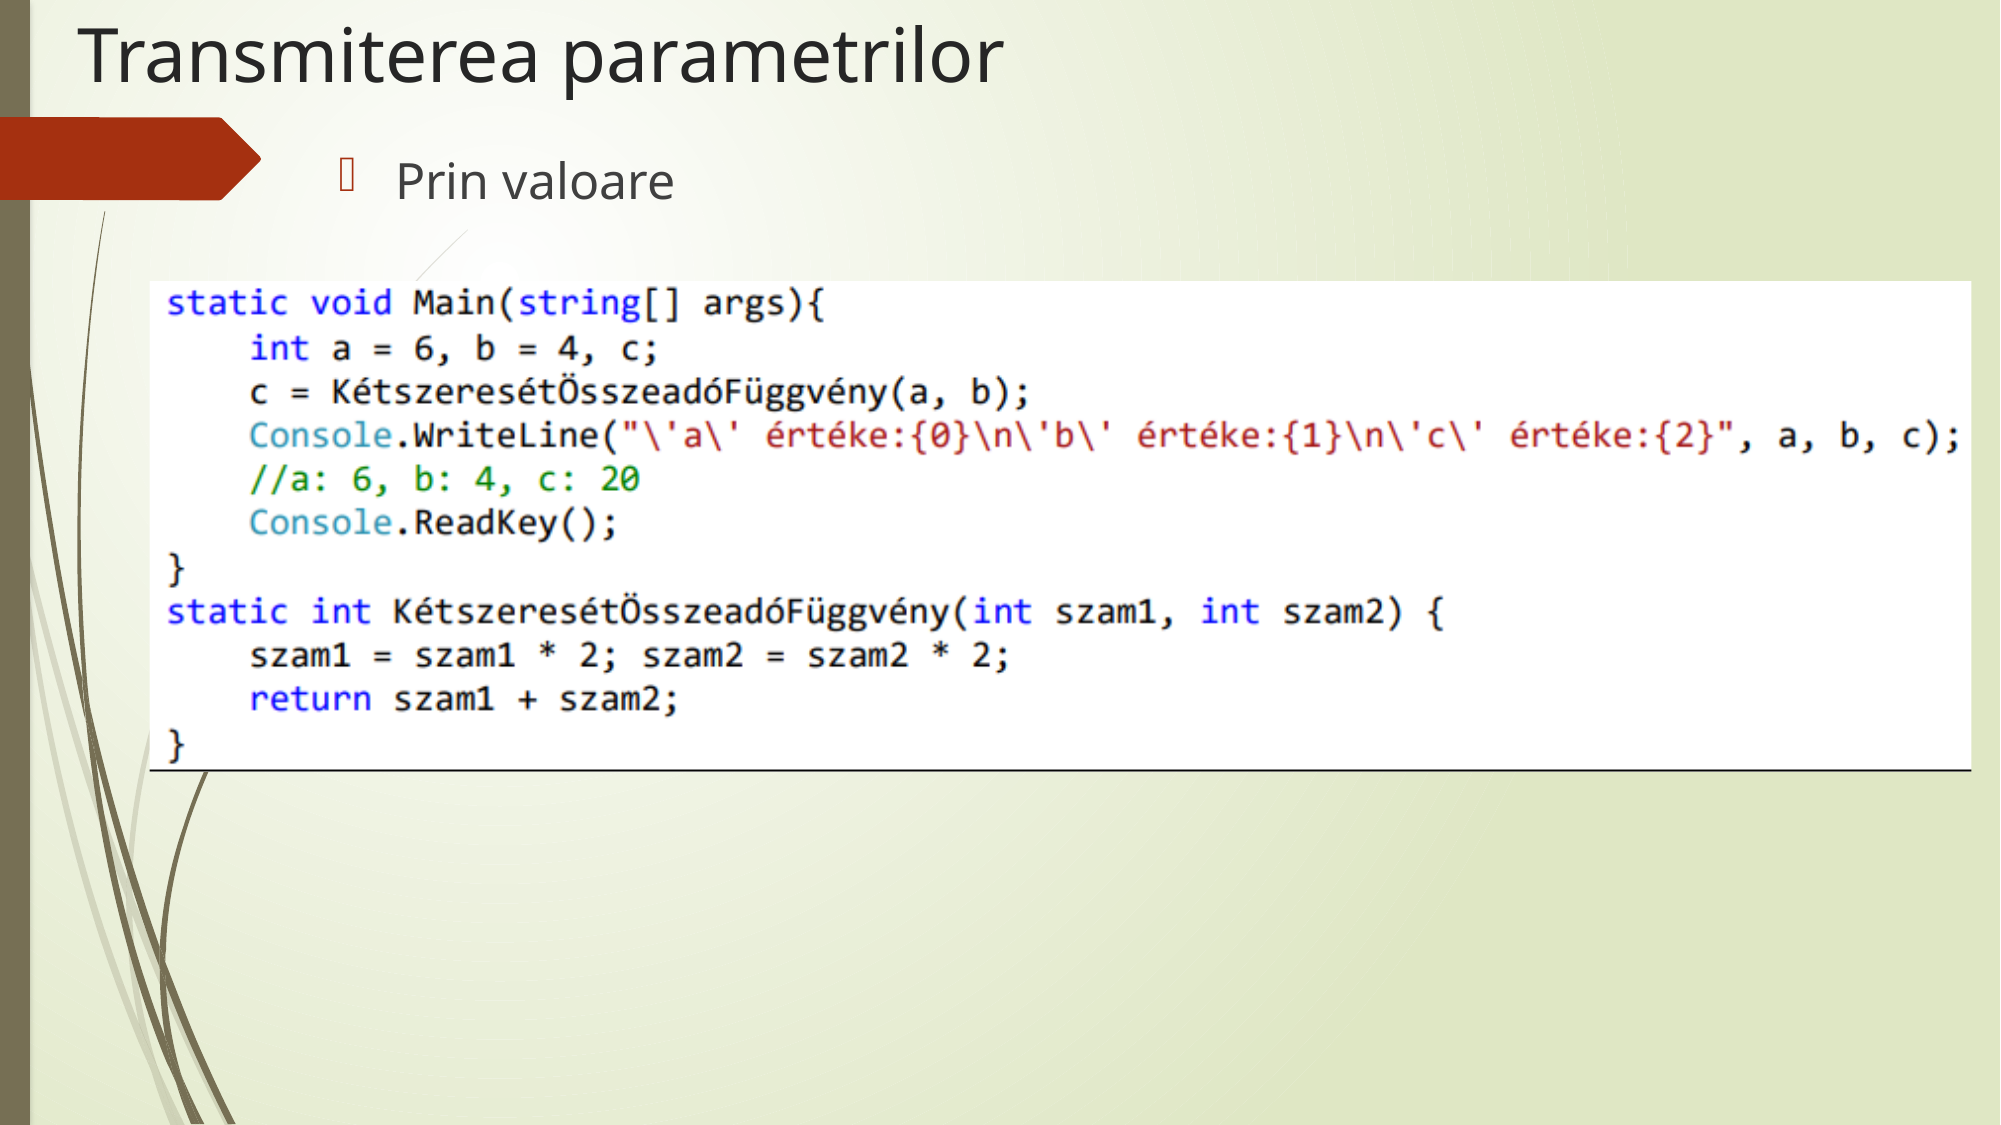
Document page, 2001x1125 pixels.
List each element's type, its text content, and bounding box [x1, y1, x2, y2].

title Transmiterea parametrilor [62, 0, 1525, 111]
list Prin valoare [323, 142, 1888, 218]
picture [149, 280, 1972, 772]
